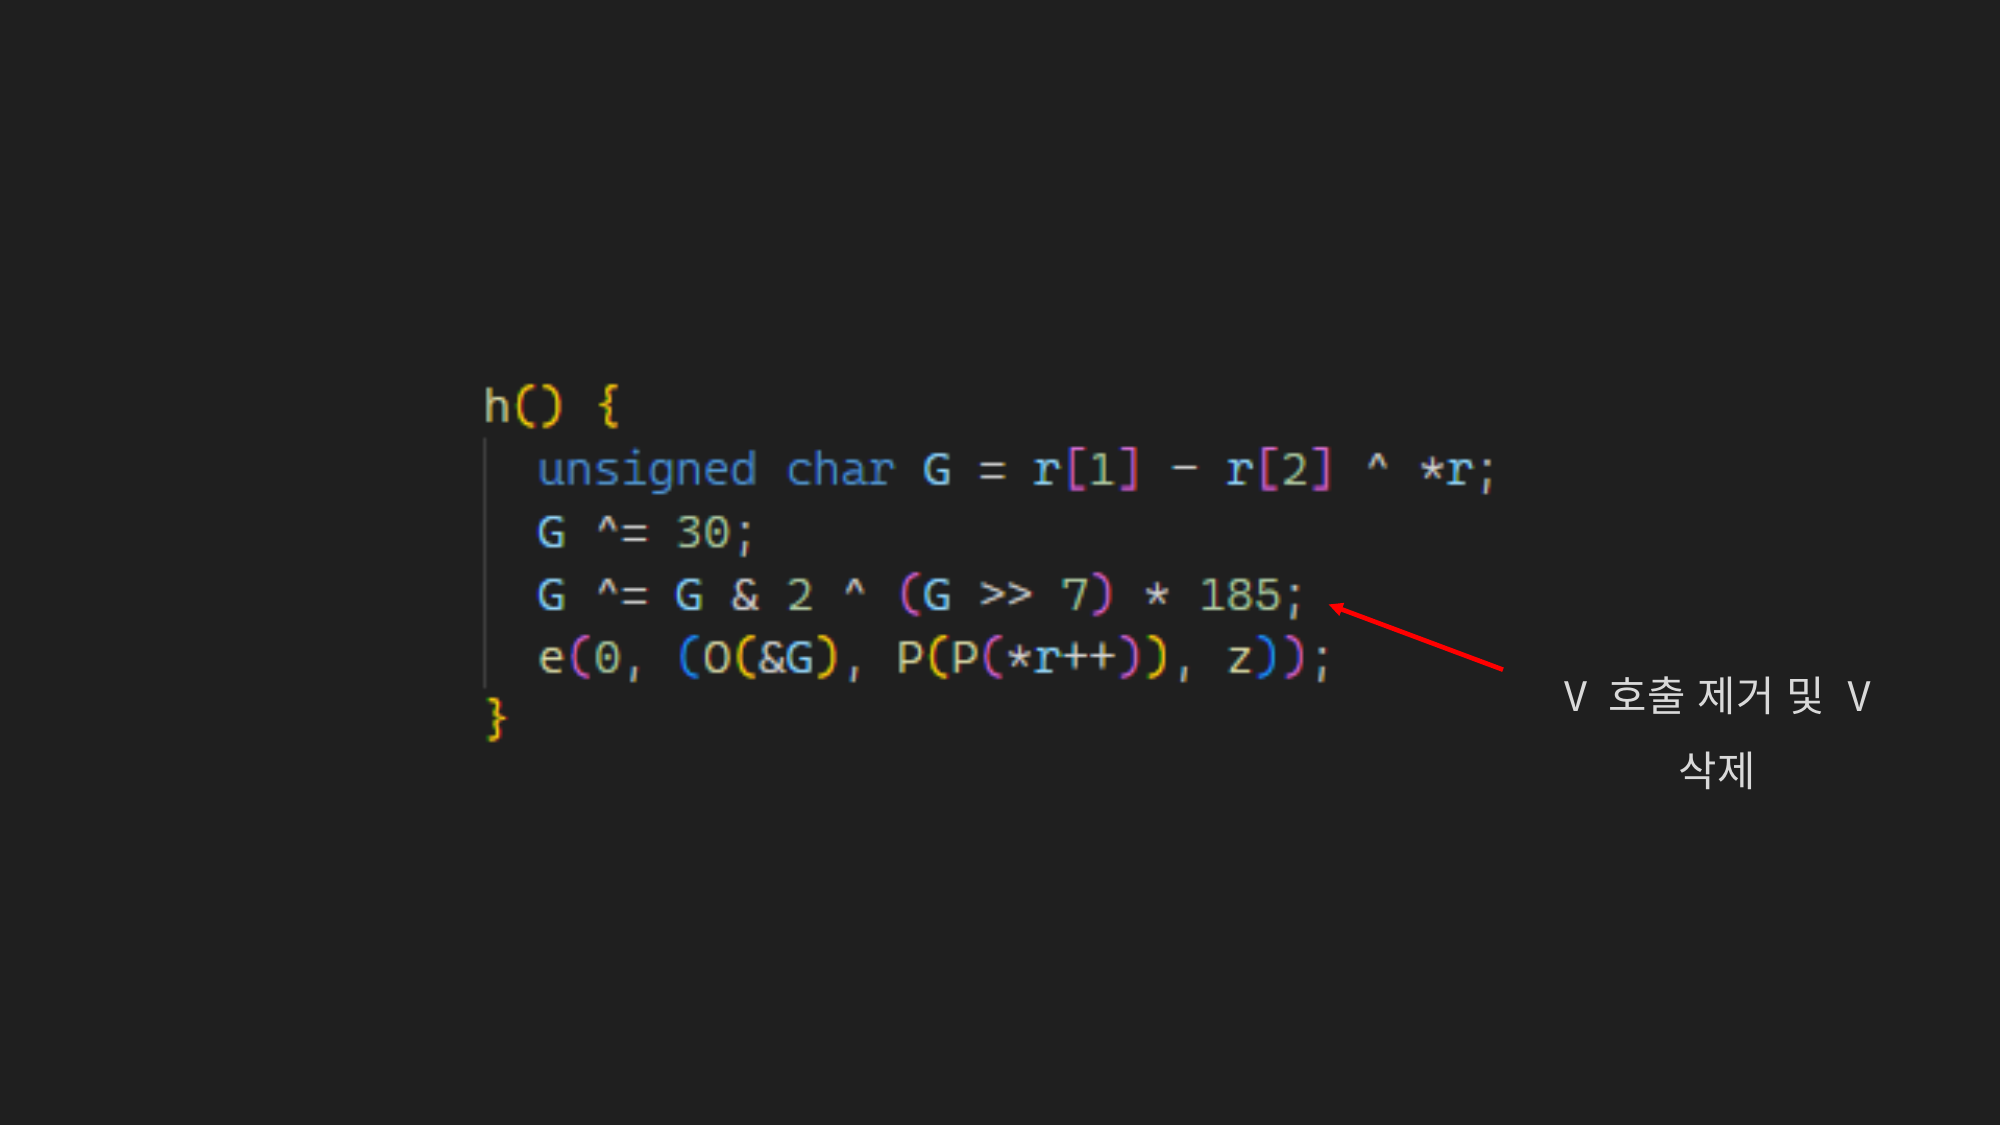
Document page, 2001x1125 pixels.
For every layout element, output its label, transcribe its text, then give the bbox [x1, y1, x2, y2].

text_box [1328, 604, 1504, 671]
picture [473, 375, 1527, 749]
text_box V 호출 제거 및 V 삭제 [1503, 637, 1932, 802]
